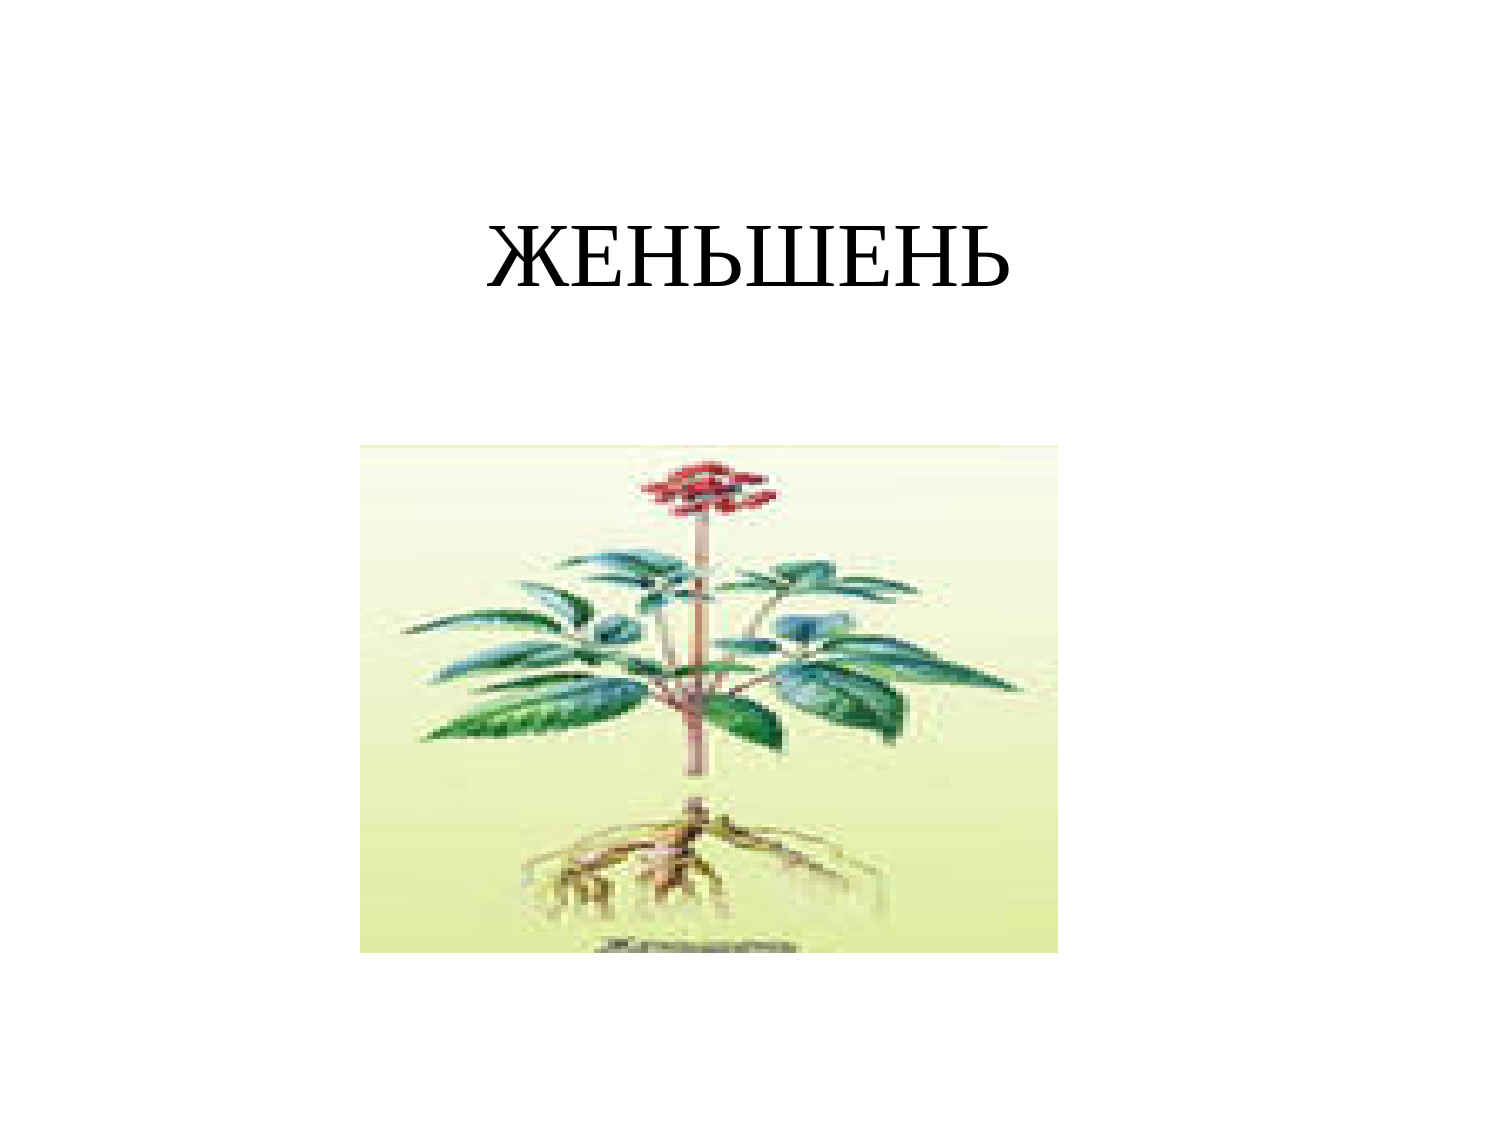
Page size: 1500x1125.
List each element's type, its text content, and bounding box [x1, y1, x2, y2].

title ЖЕНЬШЕНЬ [112, 78, 1388, 421]
picture [359, 445, 1058, 953]
